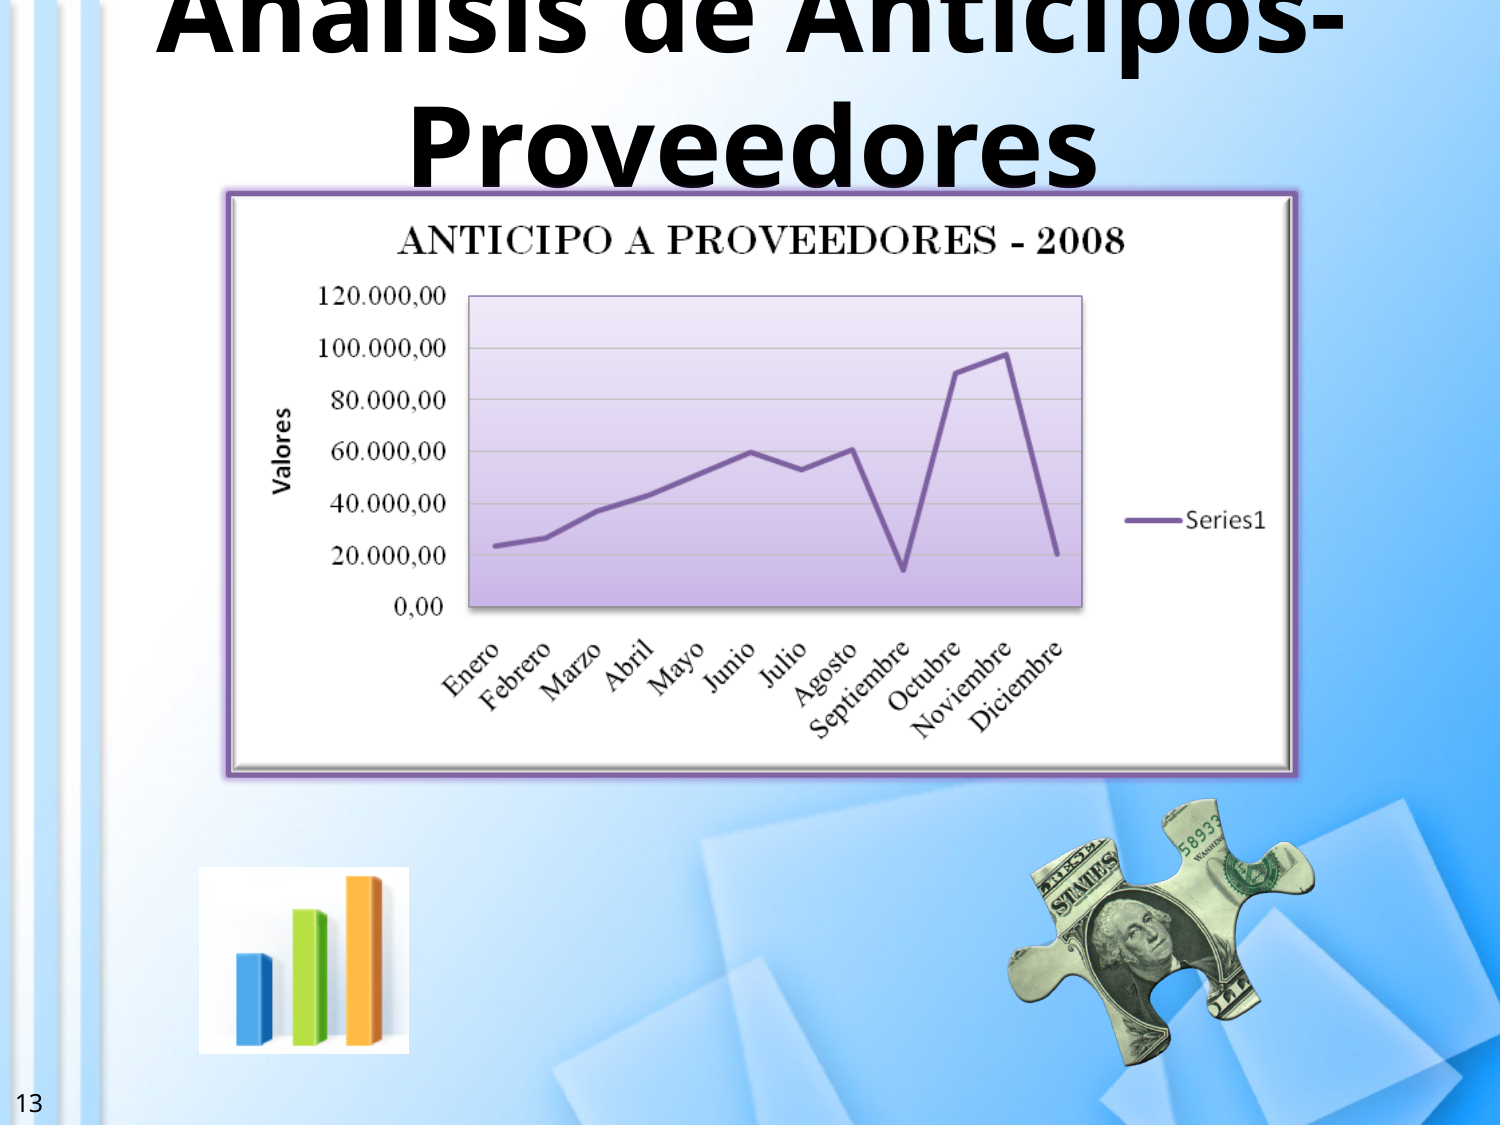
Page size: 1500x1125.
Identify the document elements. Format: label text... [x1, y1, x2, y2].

text_box 13 [0, 1079, 82, 1125]
picture [0, 1, 1500, 1125]
title Análisis de Anticipos-Proveedores [74, 1, 1430, 151]
